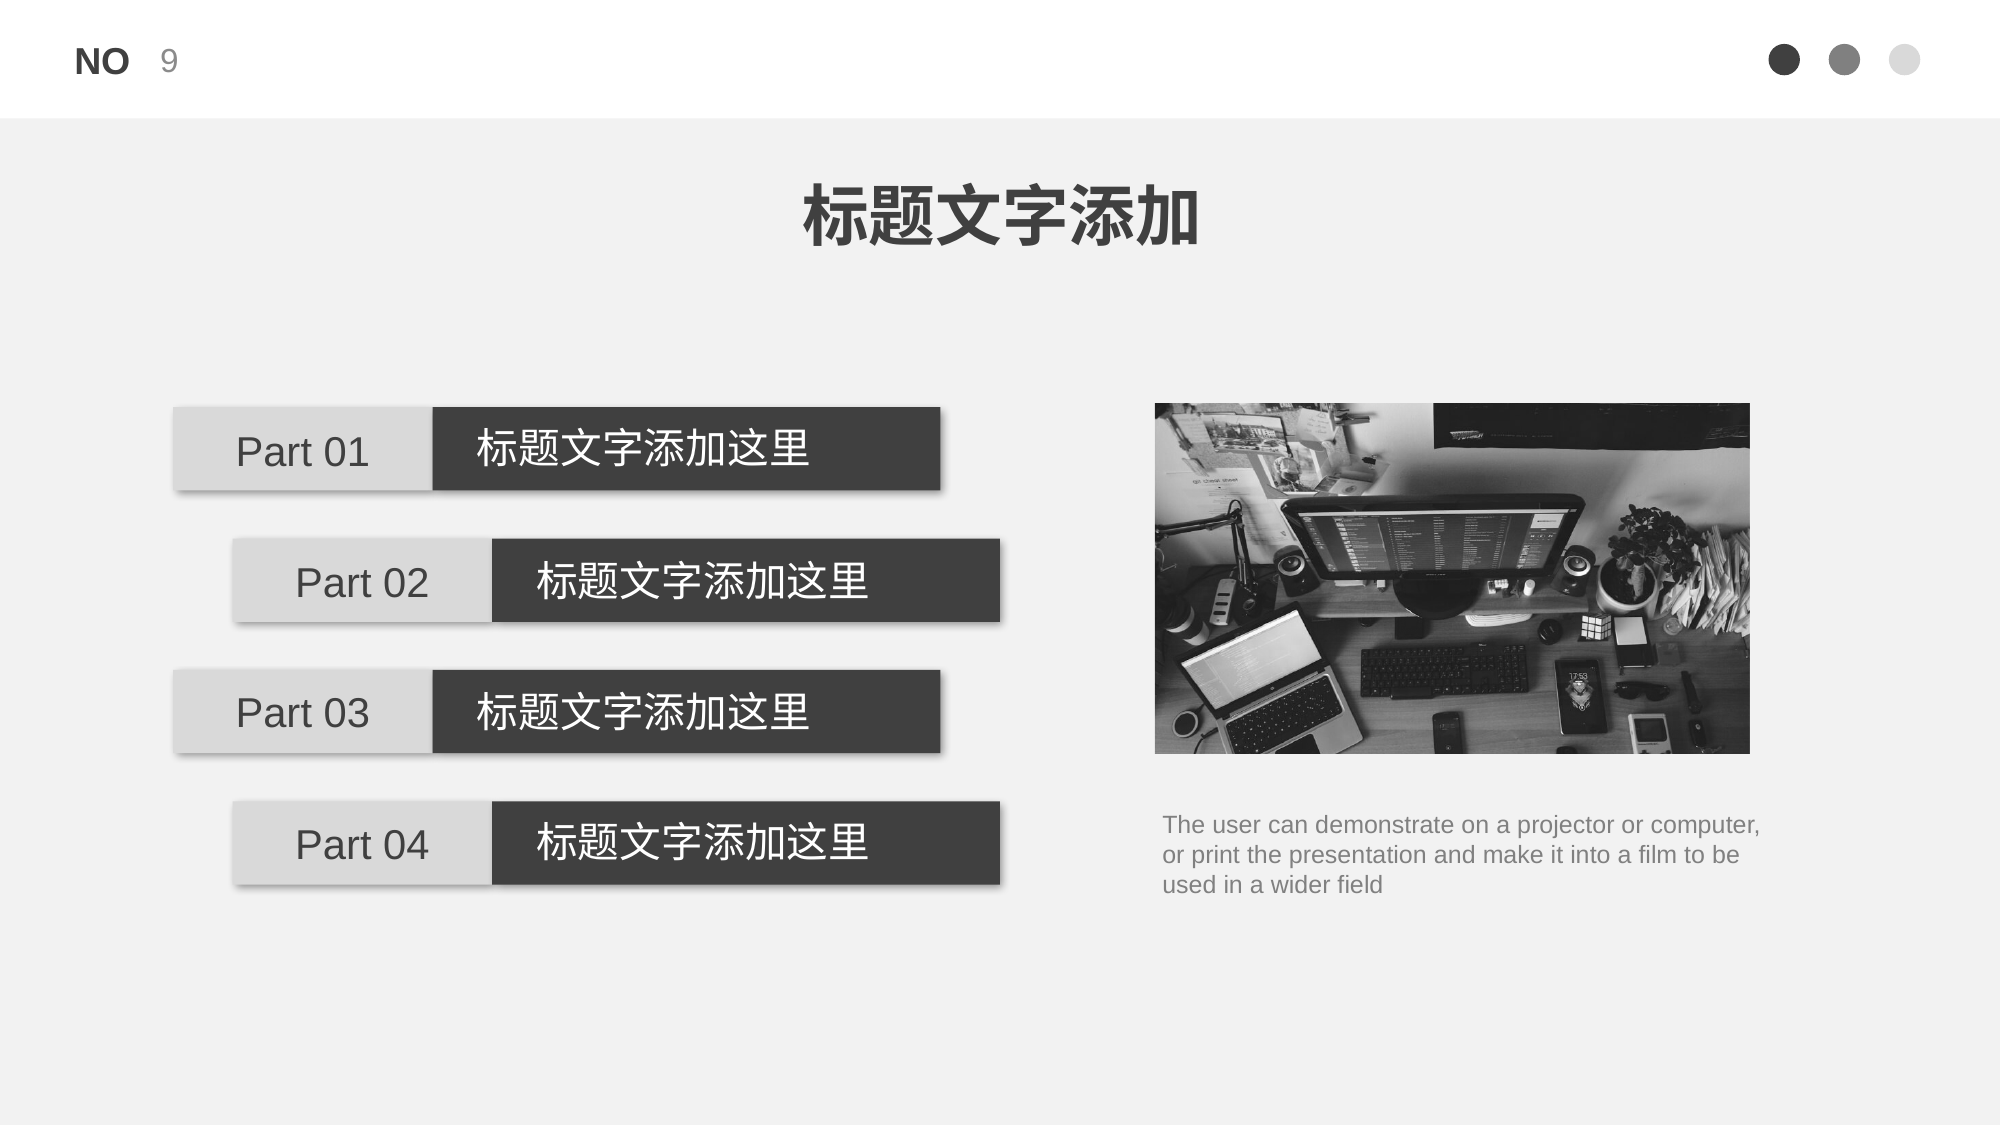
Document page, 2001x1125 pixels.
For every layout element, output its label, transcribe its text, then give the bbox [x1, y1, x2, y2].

text_box 标题文字添加 [592, 166, 1412, 261]
slide_number 9 [145, 29, 252, 90]
text_box The user can demonstrate on a projector or computer, or print the presentation and make it into a film to be used in a wider field [1147, 801, 1789, 906]
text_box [173, 669, 941, 754]
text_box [173, 407, 941, 491]
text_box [232, 801, 1000, 885]
picture [1154, 403, 1750, 754]
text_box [232, 538, 1000, 622]
